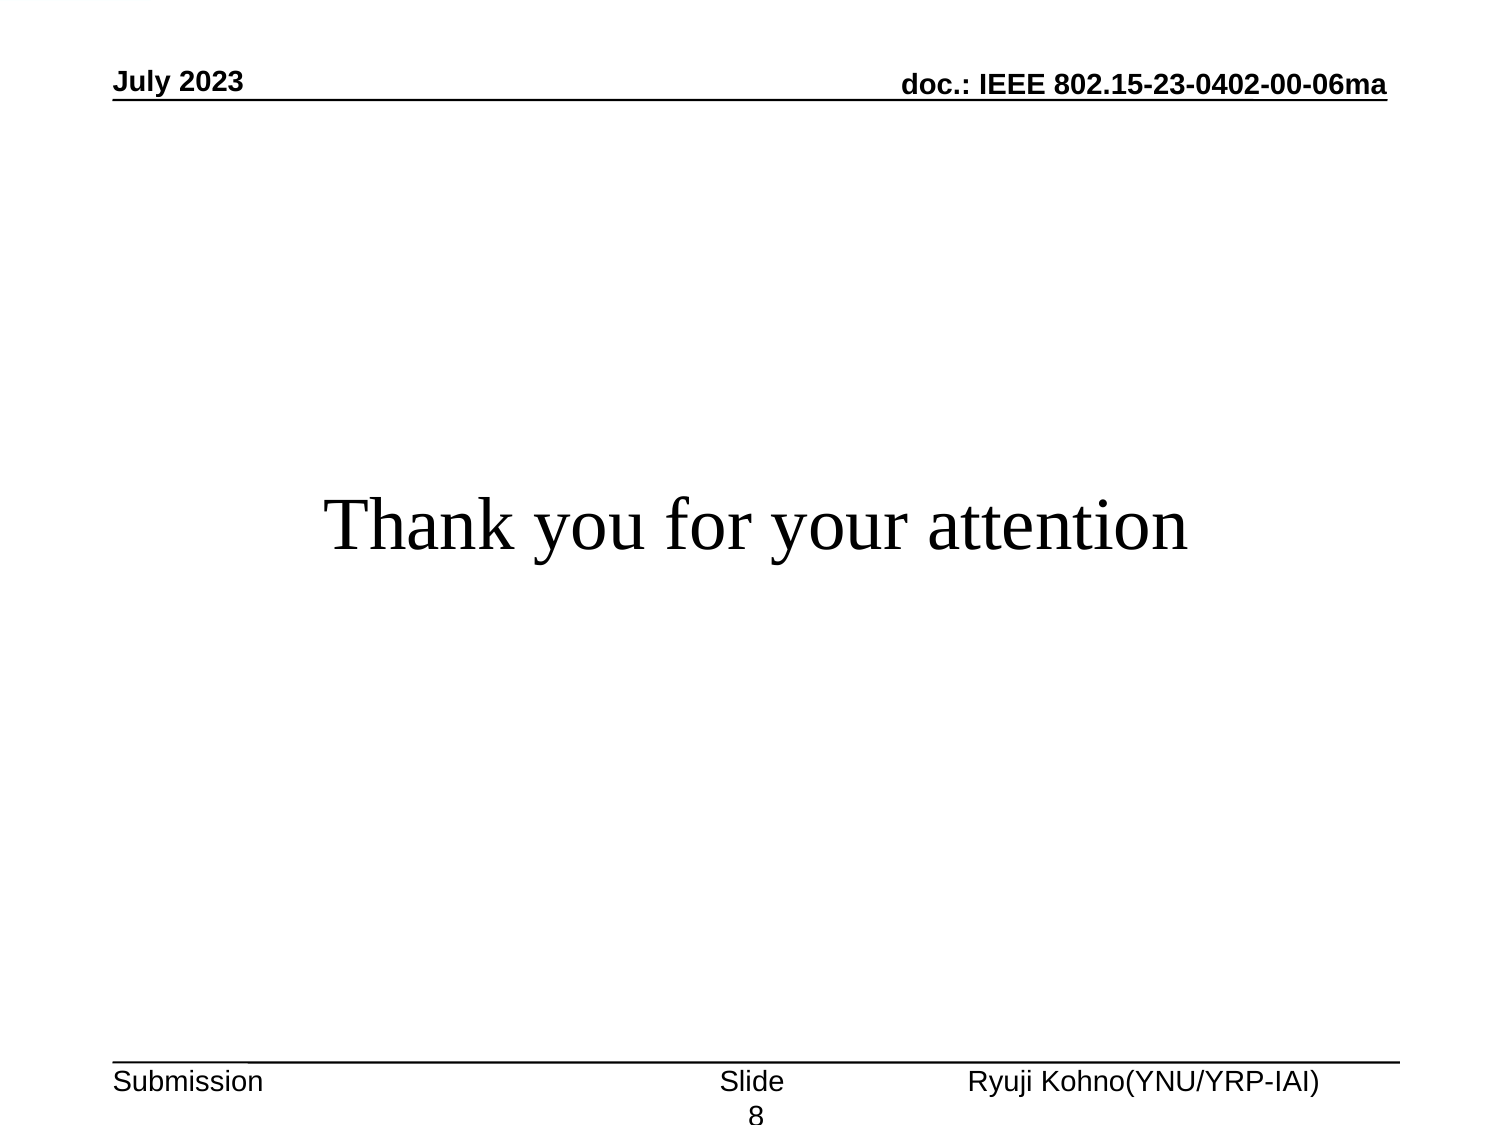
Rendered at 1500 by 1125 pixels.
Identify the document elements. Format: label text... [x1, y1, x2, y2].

slide_number Slide 8 [712, 1062, 800, 1093]
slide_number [112, 62, 375, 98]
title Thank you for your attention [118, 431, 1394, 607]
